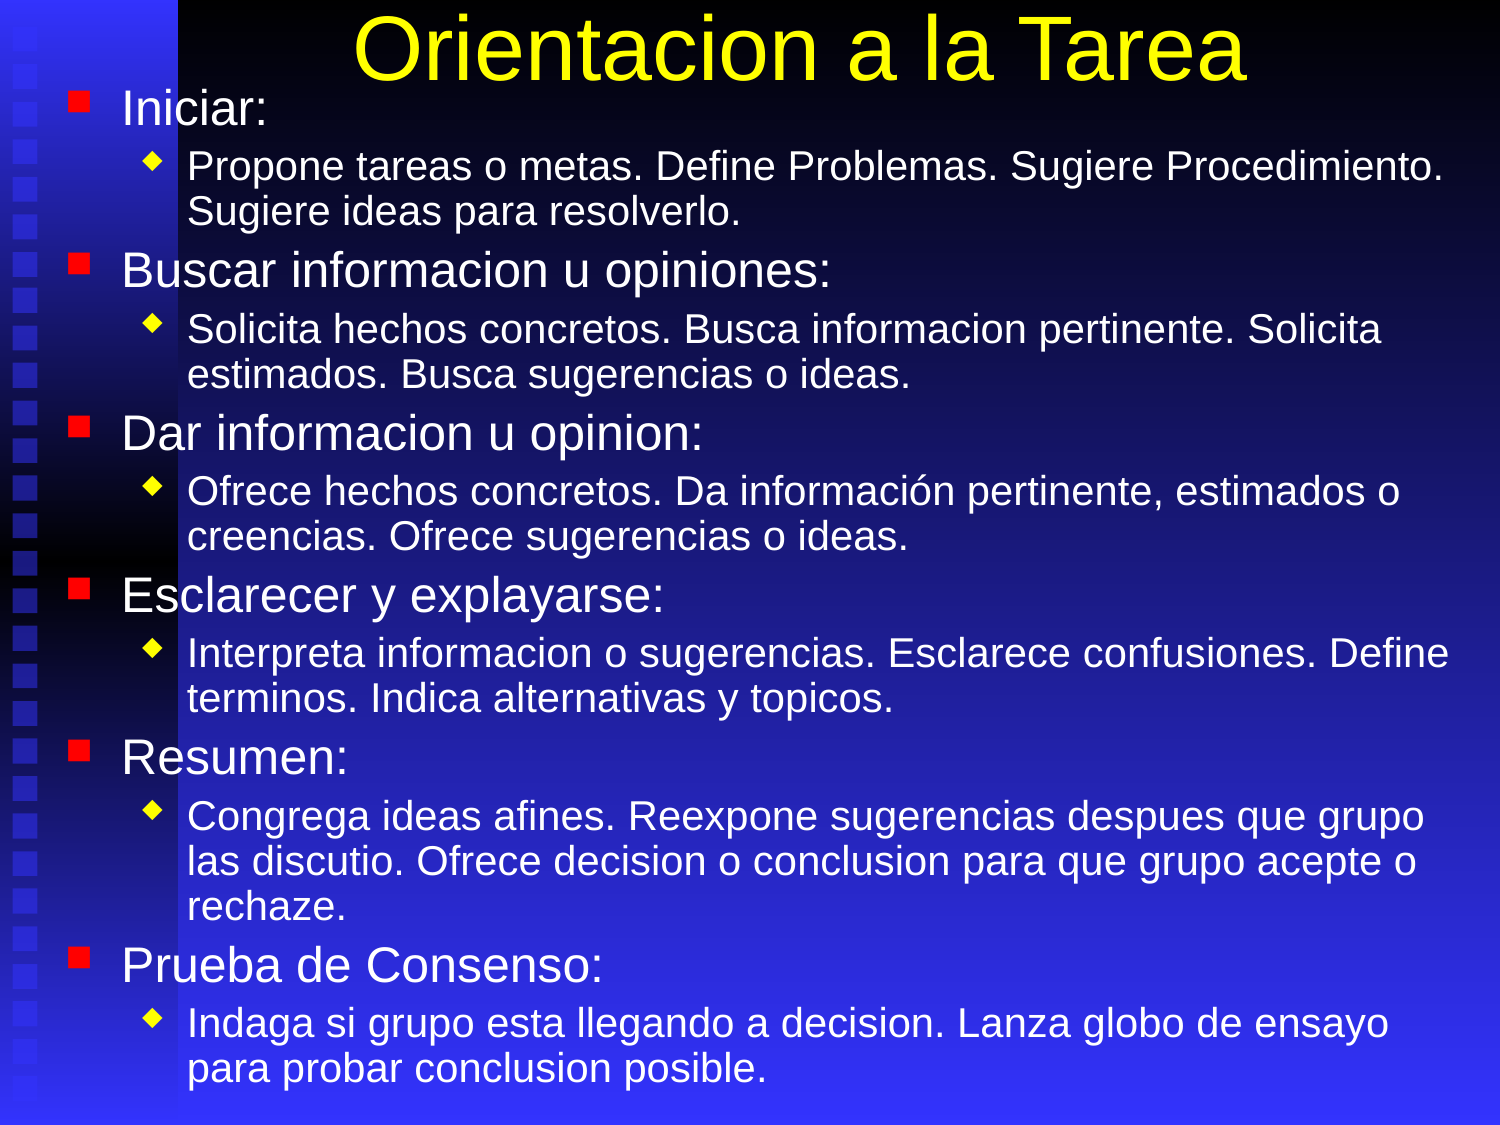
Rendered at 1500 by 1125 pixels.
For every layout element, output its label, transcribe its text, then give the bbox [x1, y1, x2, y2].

title Orientacion a la Tarea [162, 0, 1438, 74]
list Iniciar: Propone tareas o metas. Define Problemas. Sugiere Procedimiento. Sugiere ideas para resolverlo. Buscar informacion u opiniones: Solicita hechos concretos. Busca informacion pertinente. Solicita estimados. Busca sugerencias o ideas. Dar informacion u opinion: Ofrece hechos concretos. Da información pertinente, estimados o creencias. Ofrece sugerencias o ideas. Esclarecer y explayarse: Interpreta informacion o sugerencias. Esclarece confusiones. Define terminos. Indica alternativas y topicos. Resumen: Congrega ideas afines. Reexpone sugerencias despues que grupo las discutio. Ofrece decision o conclusion para que grupo acepte o rechaze. Prueba de Consenso: Indaga si grupo esta llegando a decision. Lanza globo de ensayo para probar conclusion posible. [49, 74, 1500, 1076]
